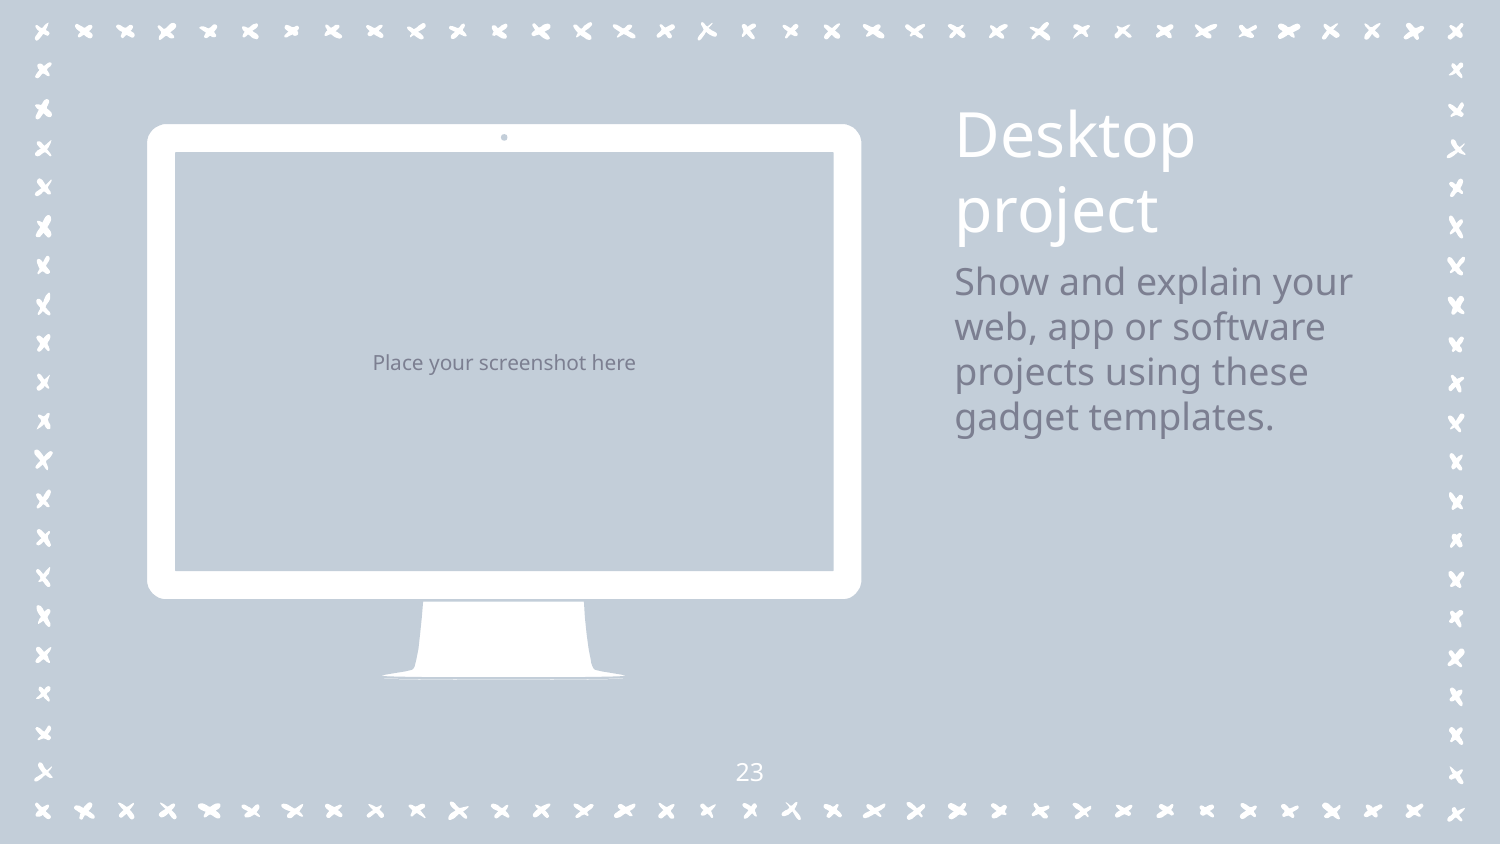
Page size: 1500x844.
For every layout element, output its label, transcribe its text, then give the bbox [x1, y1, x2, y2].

text_box Place your screenshot here [176, 152, 833, 572]
list Desktop project Show and explain your web, app or software projects using these gadget templates. [939, 80, 1405, 764]
text_box [146, 123, 863, 681]
slide_number 23 [0, 741, 1500, 807]
